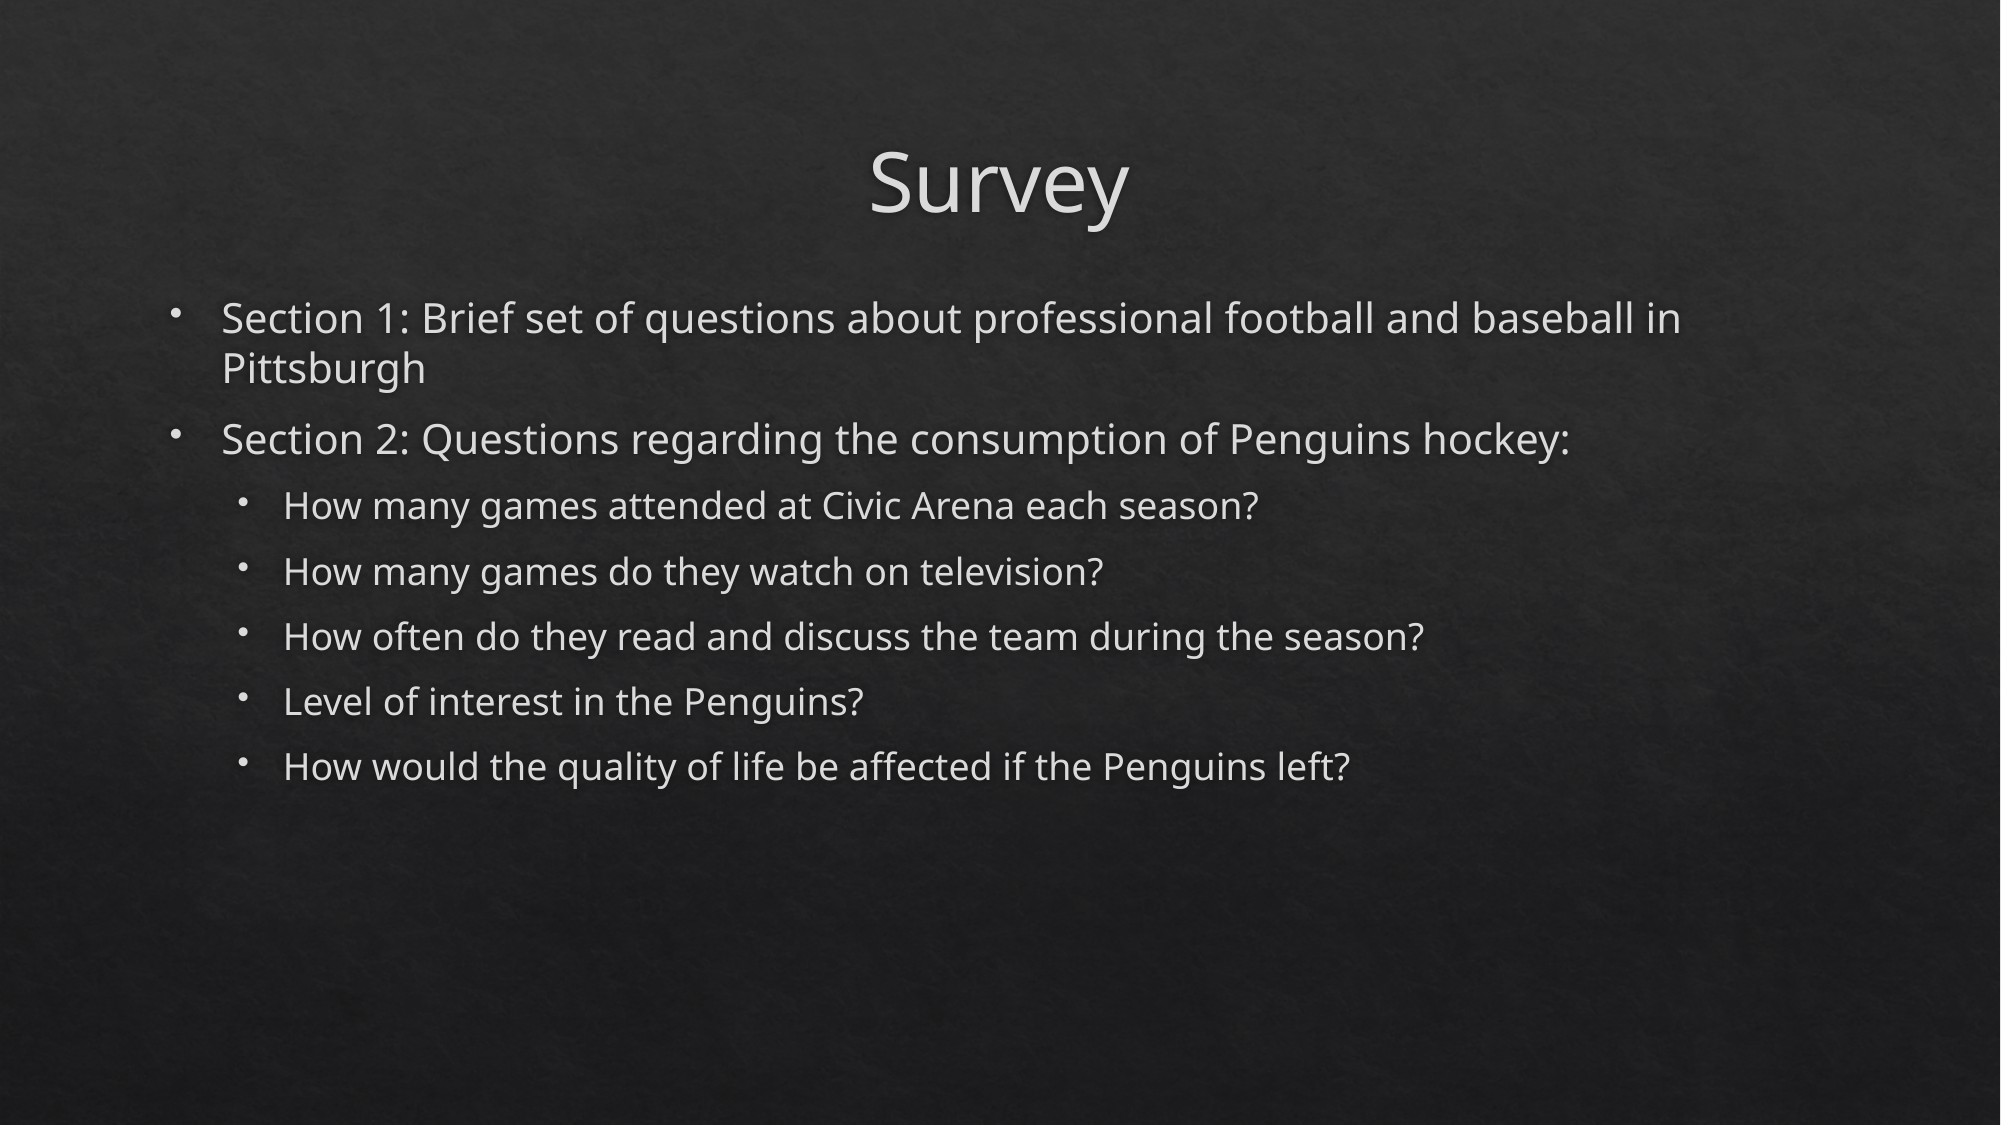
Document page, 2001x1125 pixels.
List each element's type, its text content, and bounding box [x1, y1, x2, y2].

title Survey [149, 99, 1849, 260]
list Section 1: Brief set of questions about professional football and baseball in Pittsburgh Section 2: Questions regarding the consumption of Penguins hockey: How many games attended at Civic Arena each season? How many games do they watch on television? How often do they read and discuss the team during the season? Level of interest in the Penguins? How would the quality of life be affected if the Penguins left? [149, 284, 1849, 950]
